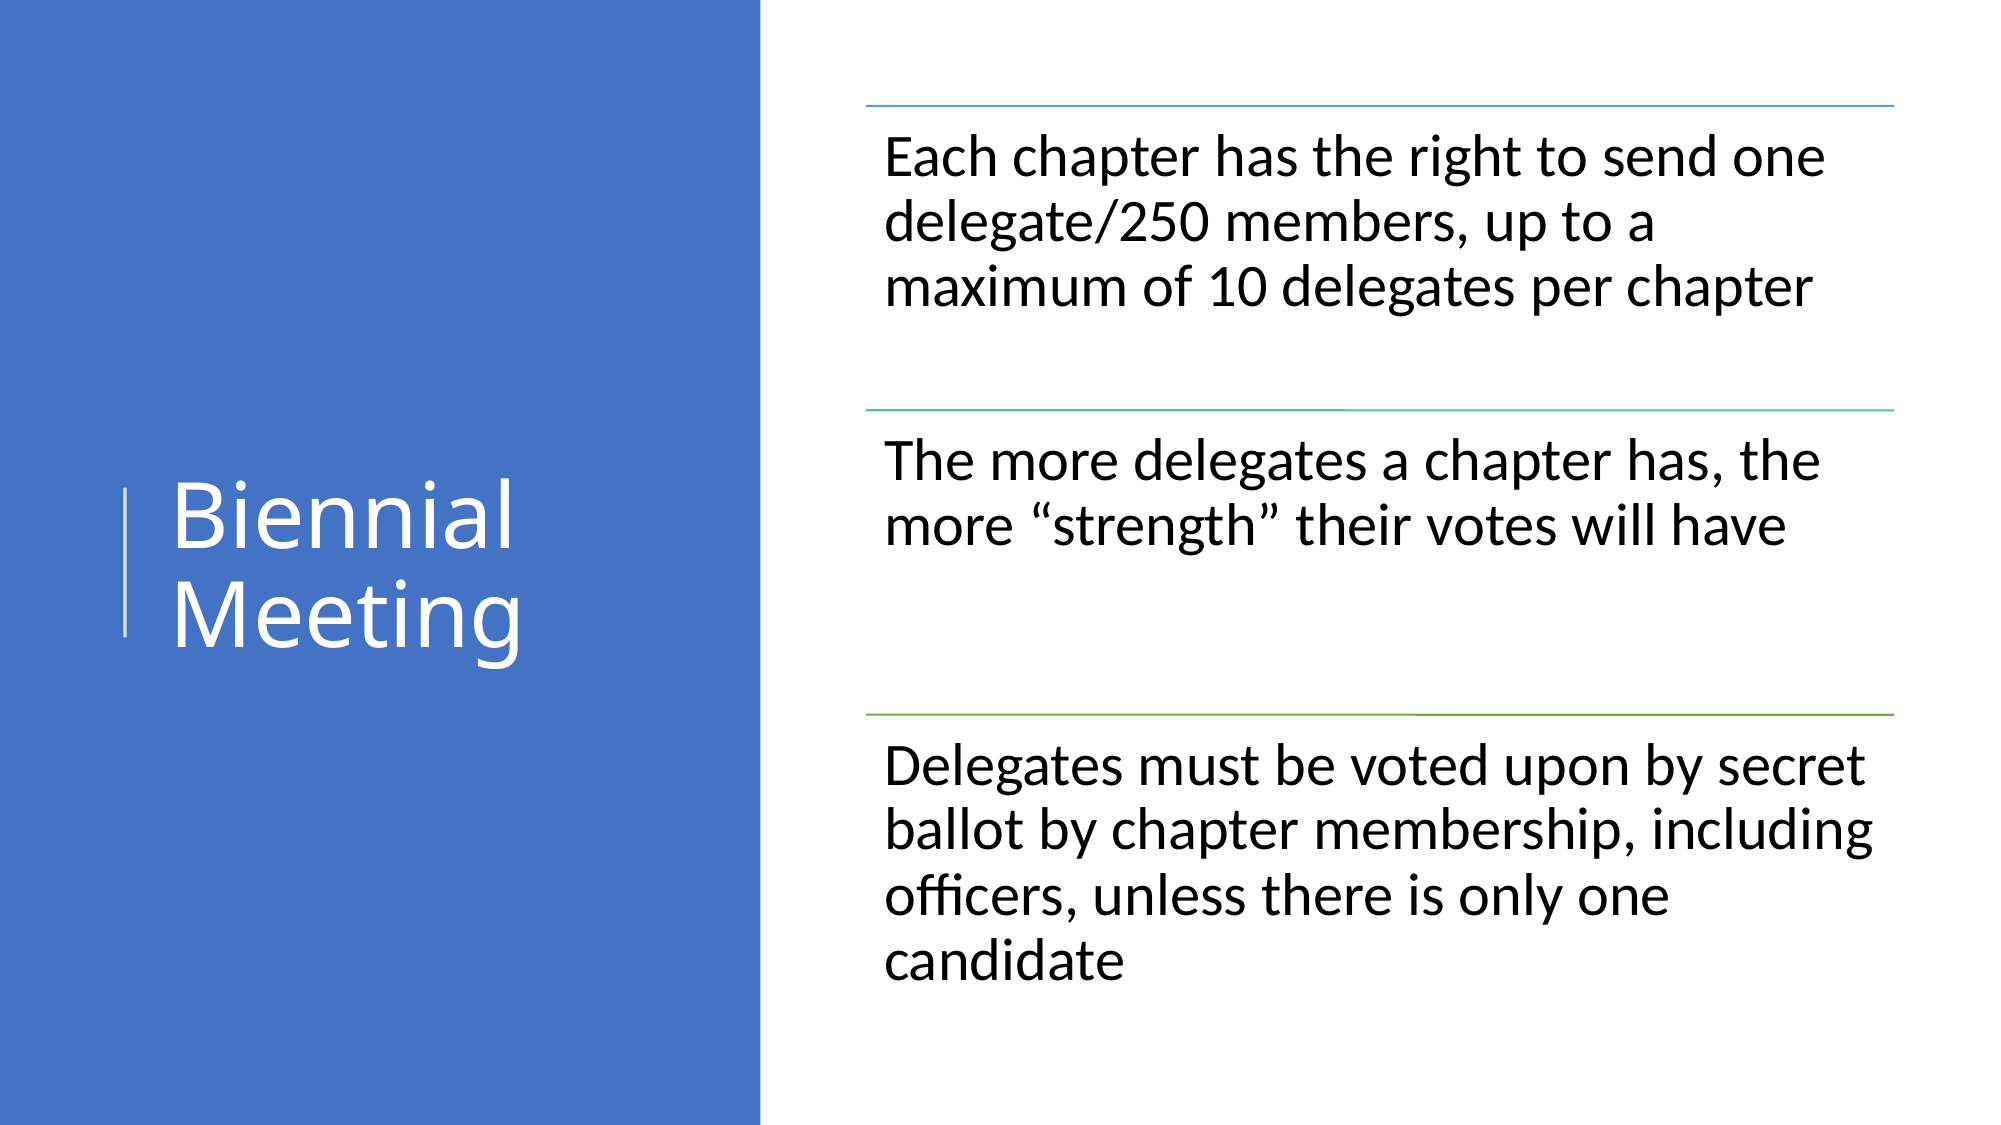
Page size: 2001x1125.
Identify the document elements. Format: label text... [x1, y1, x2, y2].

title Biennial Meeting [154, 116, 708, 1020]
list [866, 105, 1895, 1020]
text_box [0, 0, 761, 1125]
